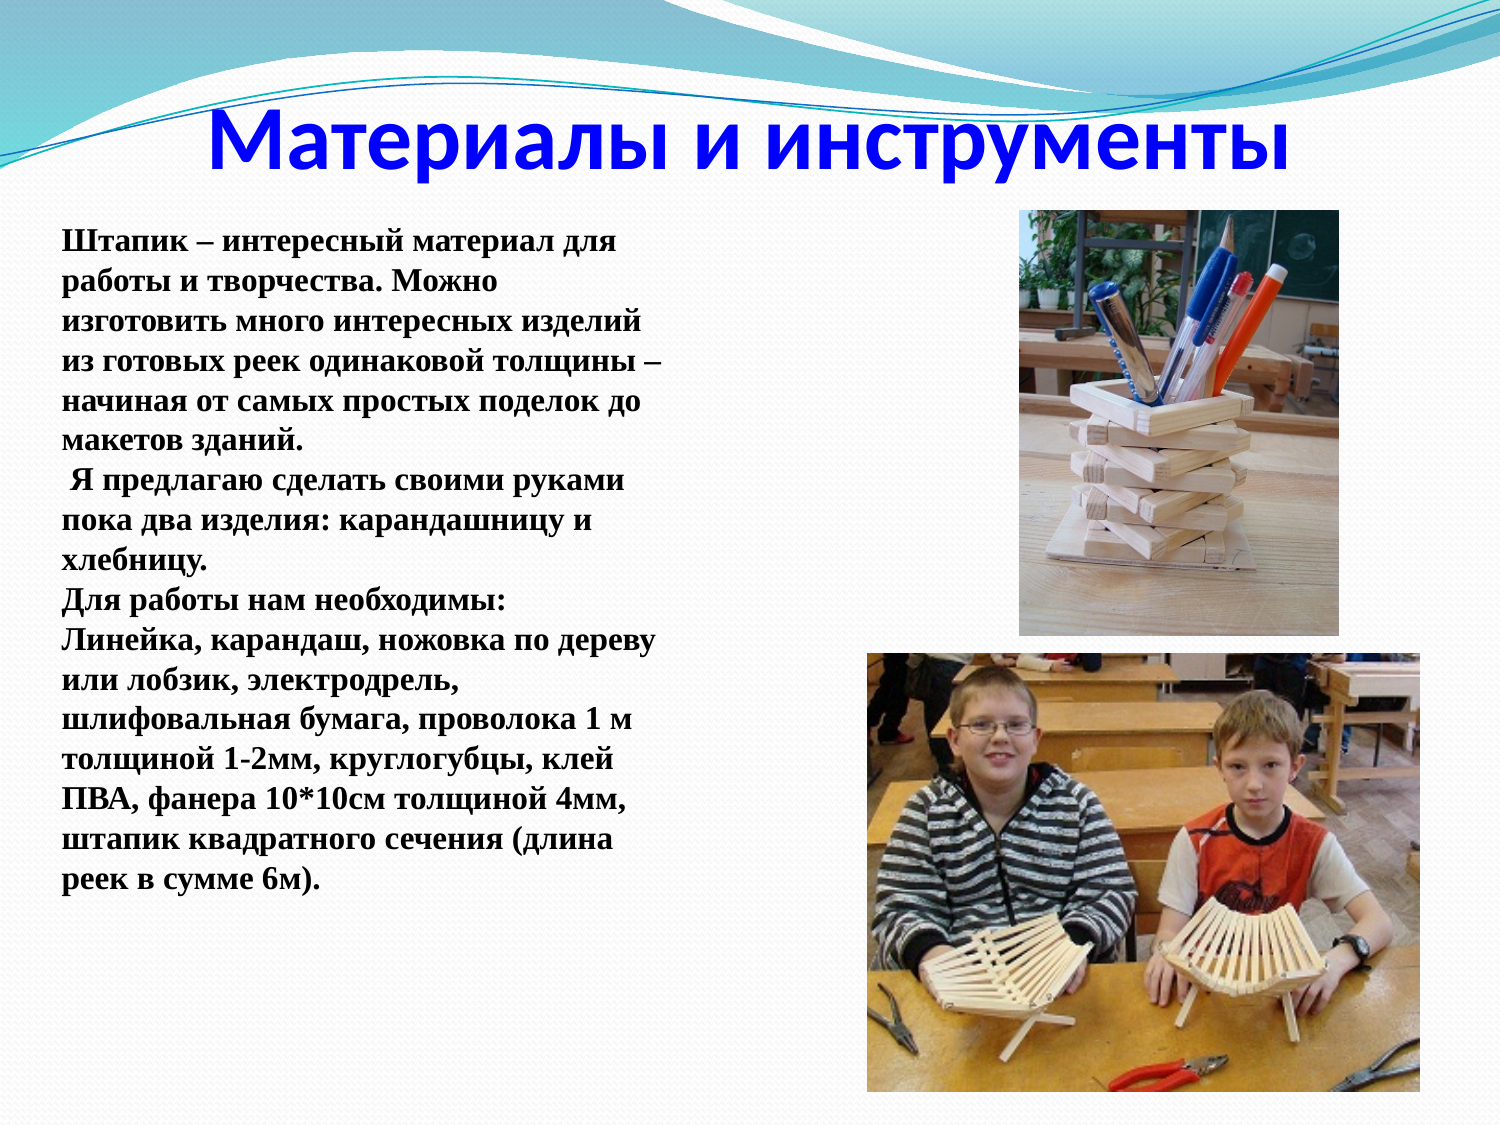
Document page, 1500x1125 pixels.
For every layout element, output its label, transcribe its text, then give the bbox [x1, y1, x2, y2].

list Штапик – интересный материал для работы и творчества. Можно изготовить много интересных изделий из готовых реек одинаковой толщины – начиная от самых простых поделок до макетов зданий. Я предлагаю сделать своими руками пока два изделия: карандашницу и хлебницу. Для работы нам необходимы: Линейка, карандаш, ножовка по дереву или лобзик, электродрель, шлифовальная бумага, проволока 1 м толщиной 1-2мм, круглогубцы, клей ПВА, фанера 10*10см толщиной 4мм, штапик квадратного сечения (длина реек в сумме 6м). [46, 210, 680, 1055]
title Материалы и инструменты [75, 35, 1425, 188]
picture [1019, 210, 1339, 637]
picture [866, 653, 1420, 1092]
